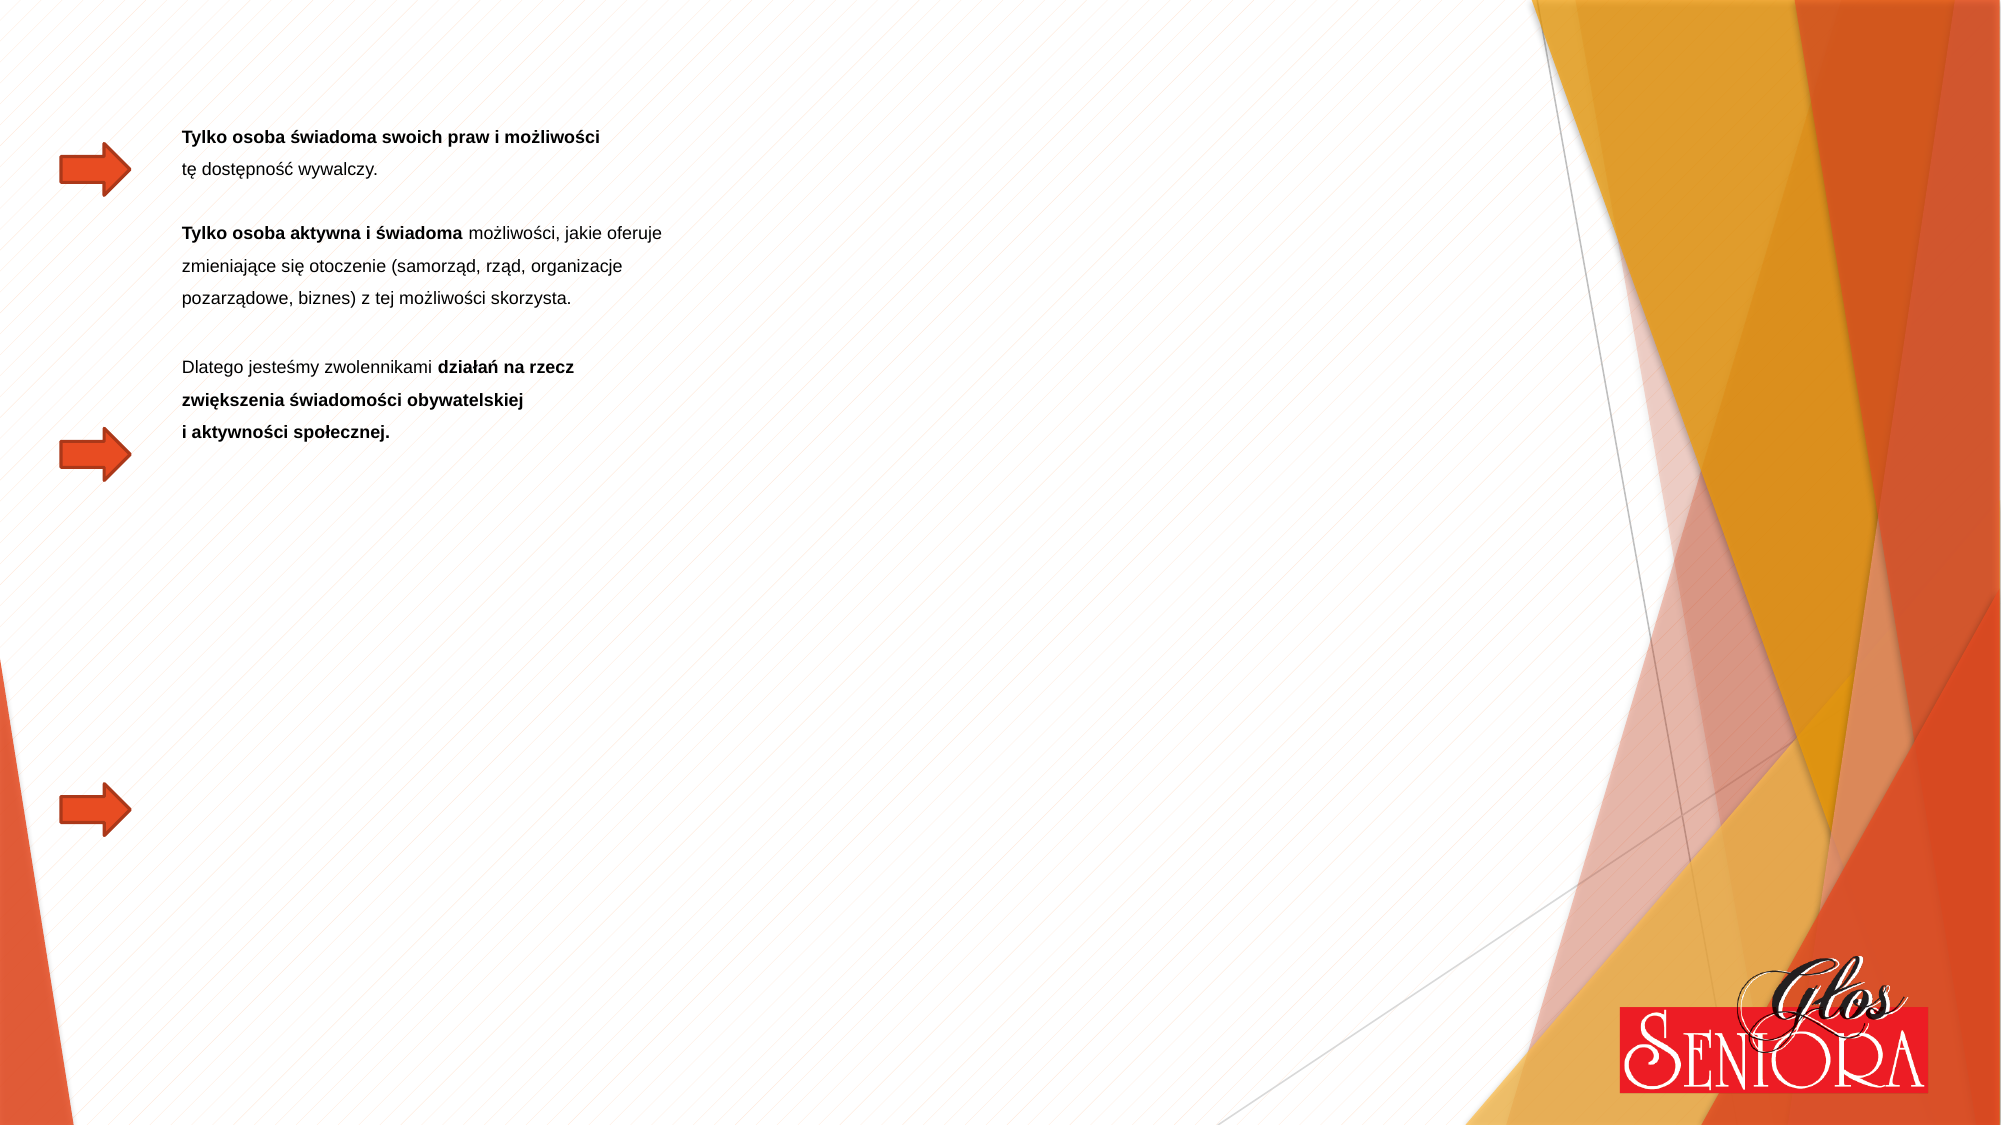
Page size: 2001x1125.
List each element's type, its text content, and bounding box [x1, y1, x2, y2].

picture [1618, 939, 1929, 1109]
title Tylko osoba świadoma swoich praw i możliwości tę dostępność wywalczy. Tylko osoba aktywna i świadoma możliwości, jakie oferuje zmieniające się otoczenie (samorząd, rząd, organizacje pozarządowe, biznes) z tej możliwości skorzysta. Dlatego jesteśmy zwolennikami działań na rzecz zwiększenia świadomości obywatelskiej i aktywności społecznej. [166, 107, 2000, 609]
text_box [59, 782, 132, 837]
text_box [59, 426, 132, 482]
text_box [59, 142, 132, 197]
